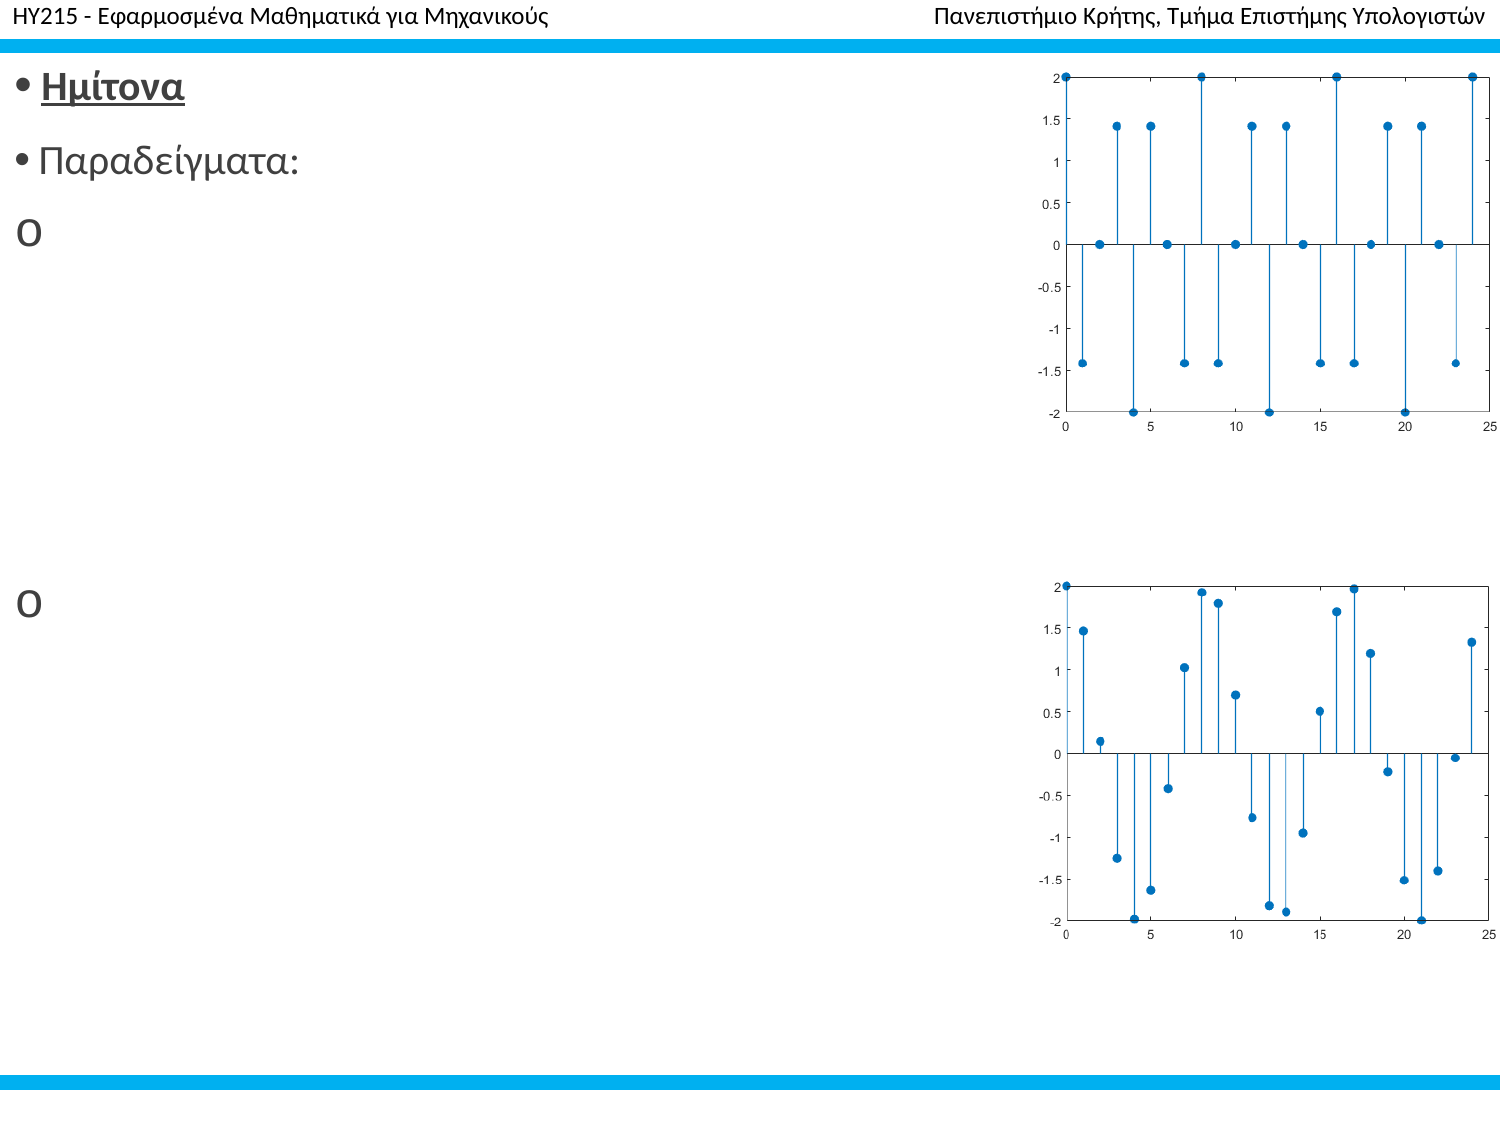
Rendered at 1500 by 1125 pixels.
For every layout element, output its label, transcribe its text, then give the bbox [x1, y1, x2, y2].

text_box HY215 - Εφαρμοσμένα Μαθηματικά για Μηχανικούς Πανεπιστήμιο Κρήτης, Τμήμα Επιστήμης Υπολογιστών [0, 0, 1500, 38]
text_box [0, 39, 1500, 53]
picture [1035, 64, 1500, 434]
text_box [0, 1075, 1500, 1090]
picture [1035, 574, 1500, 944]
